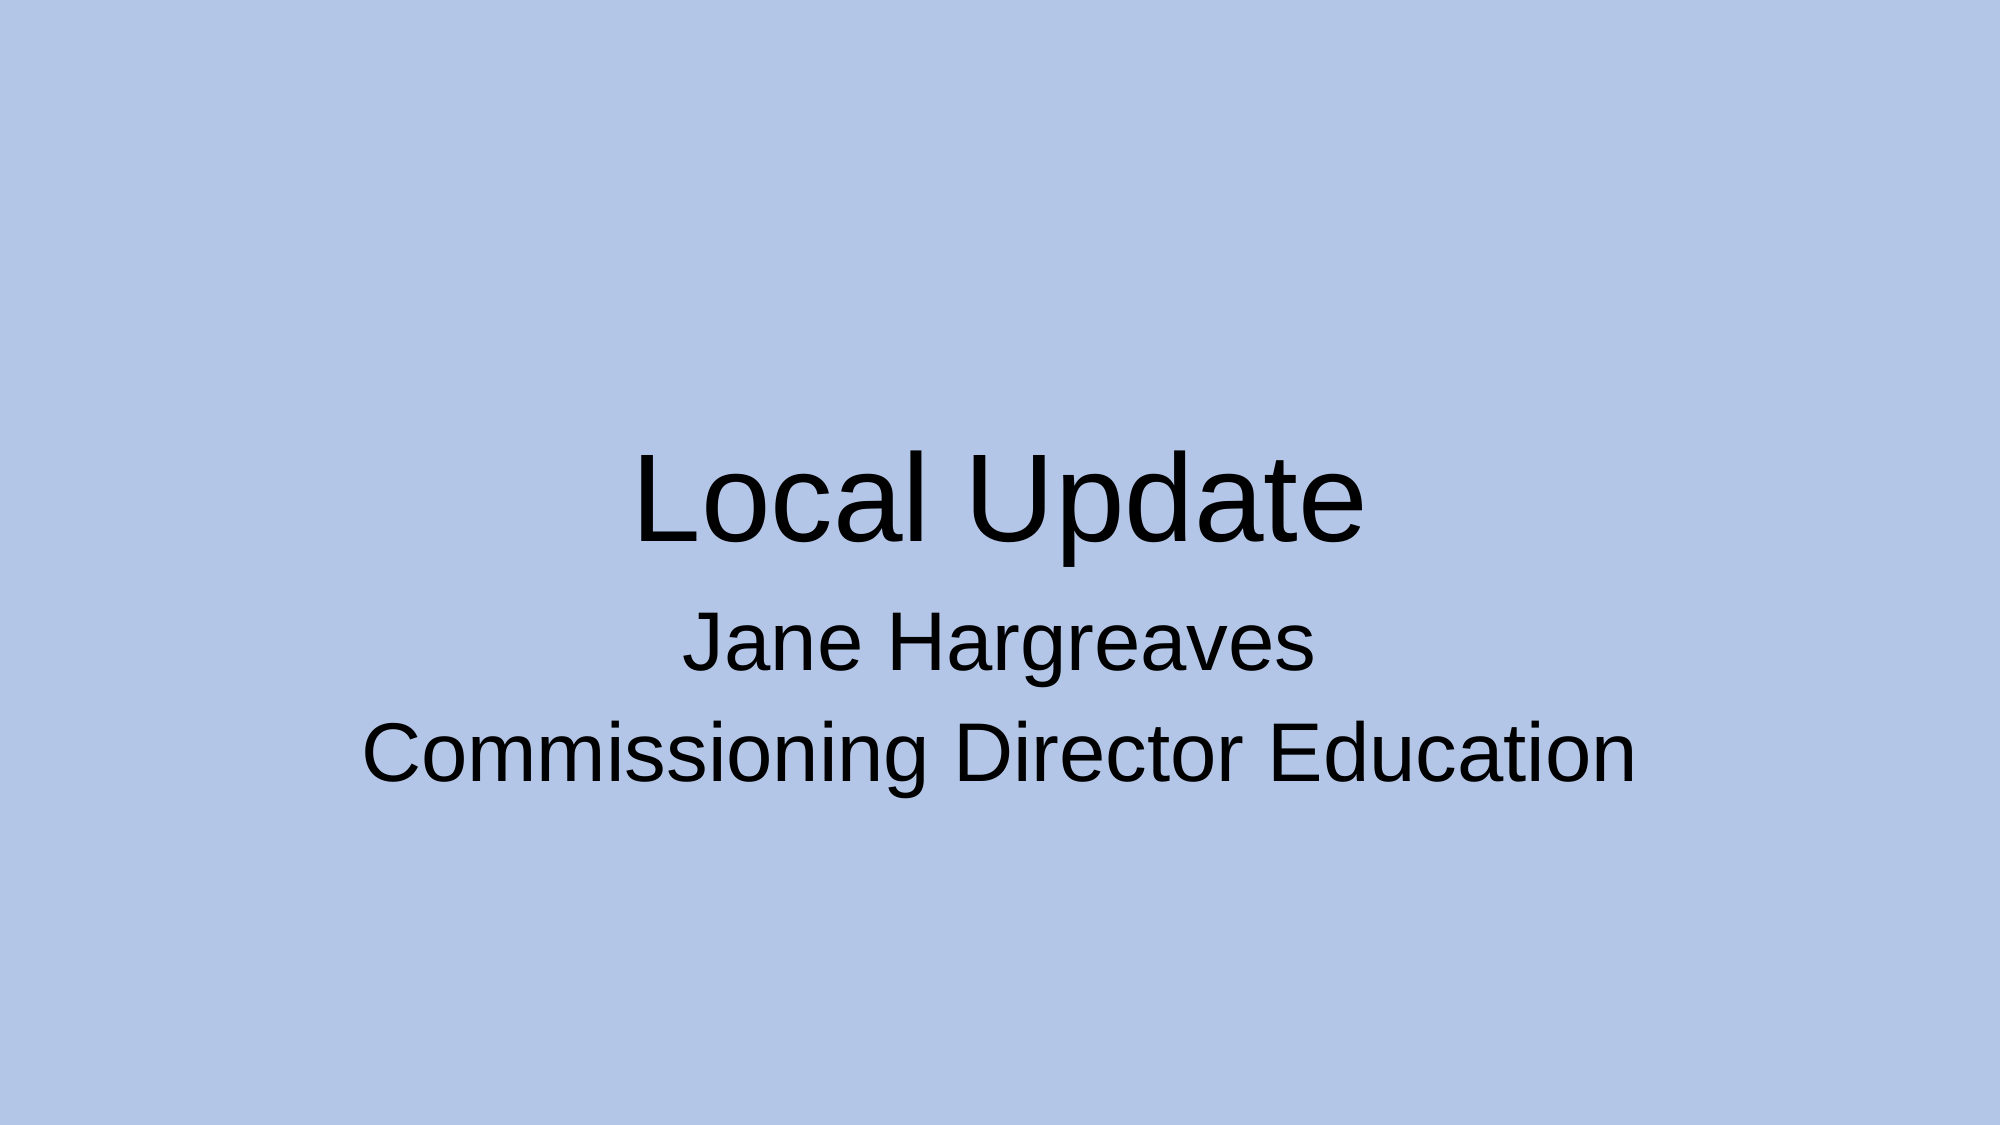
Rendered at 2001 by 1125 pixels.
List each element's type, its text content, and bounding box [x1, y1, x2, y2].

subtitle Jane Hargreaves Commissioning Director Education [249, 590, 1750, 863]
title Local Update [249, 184, 1750, 576]
